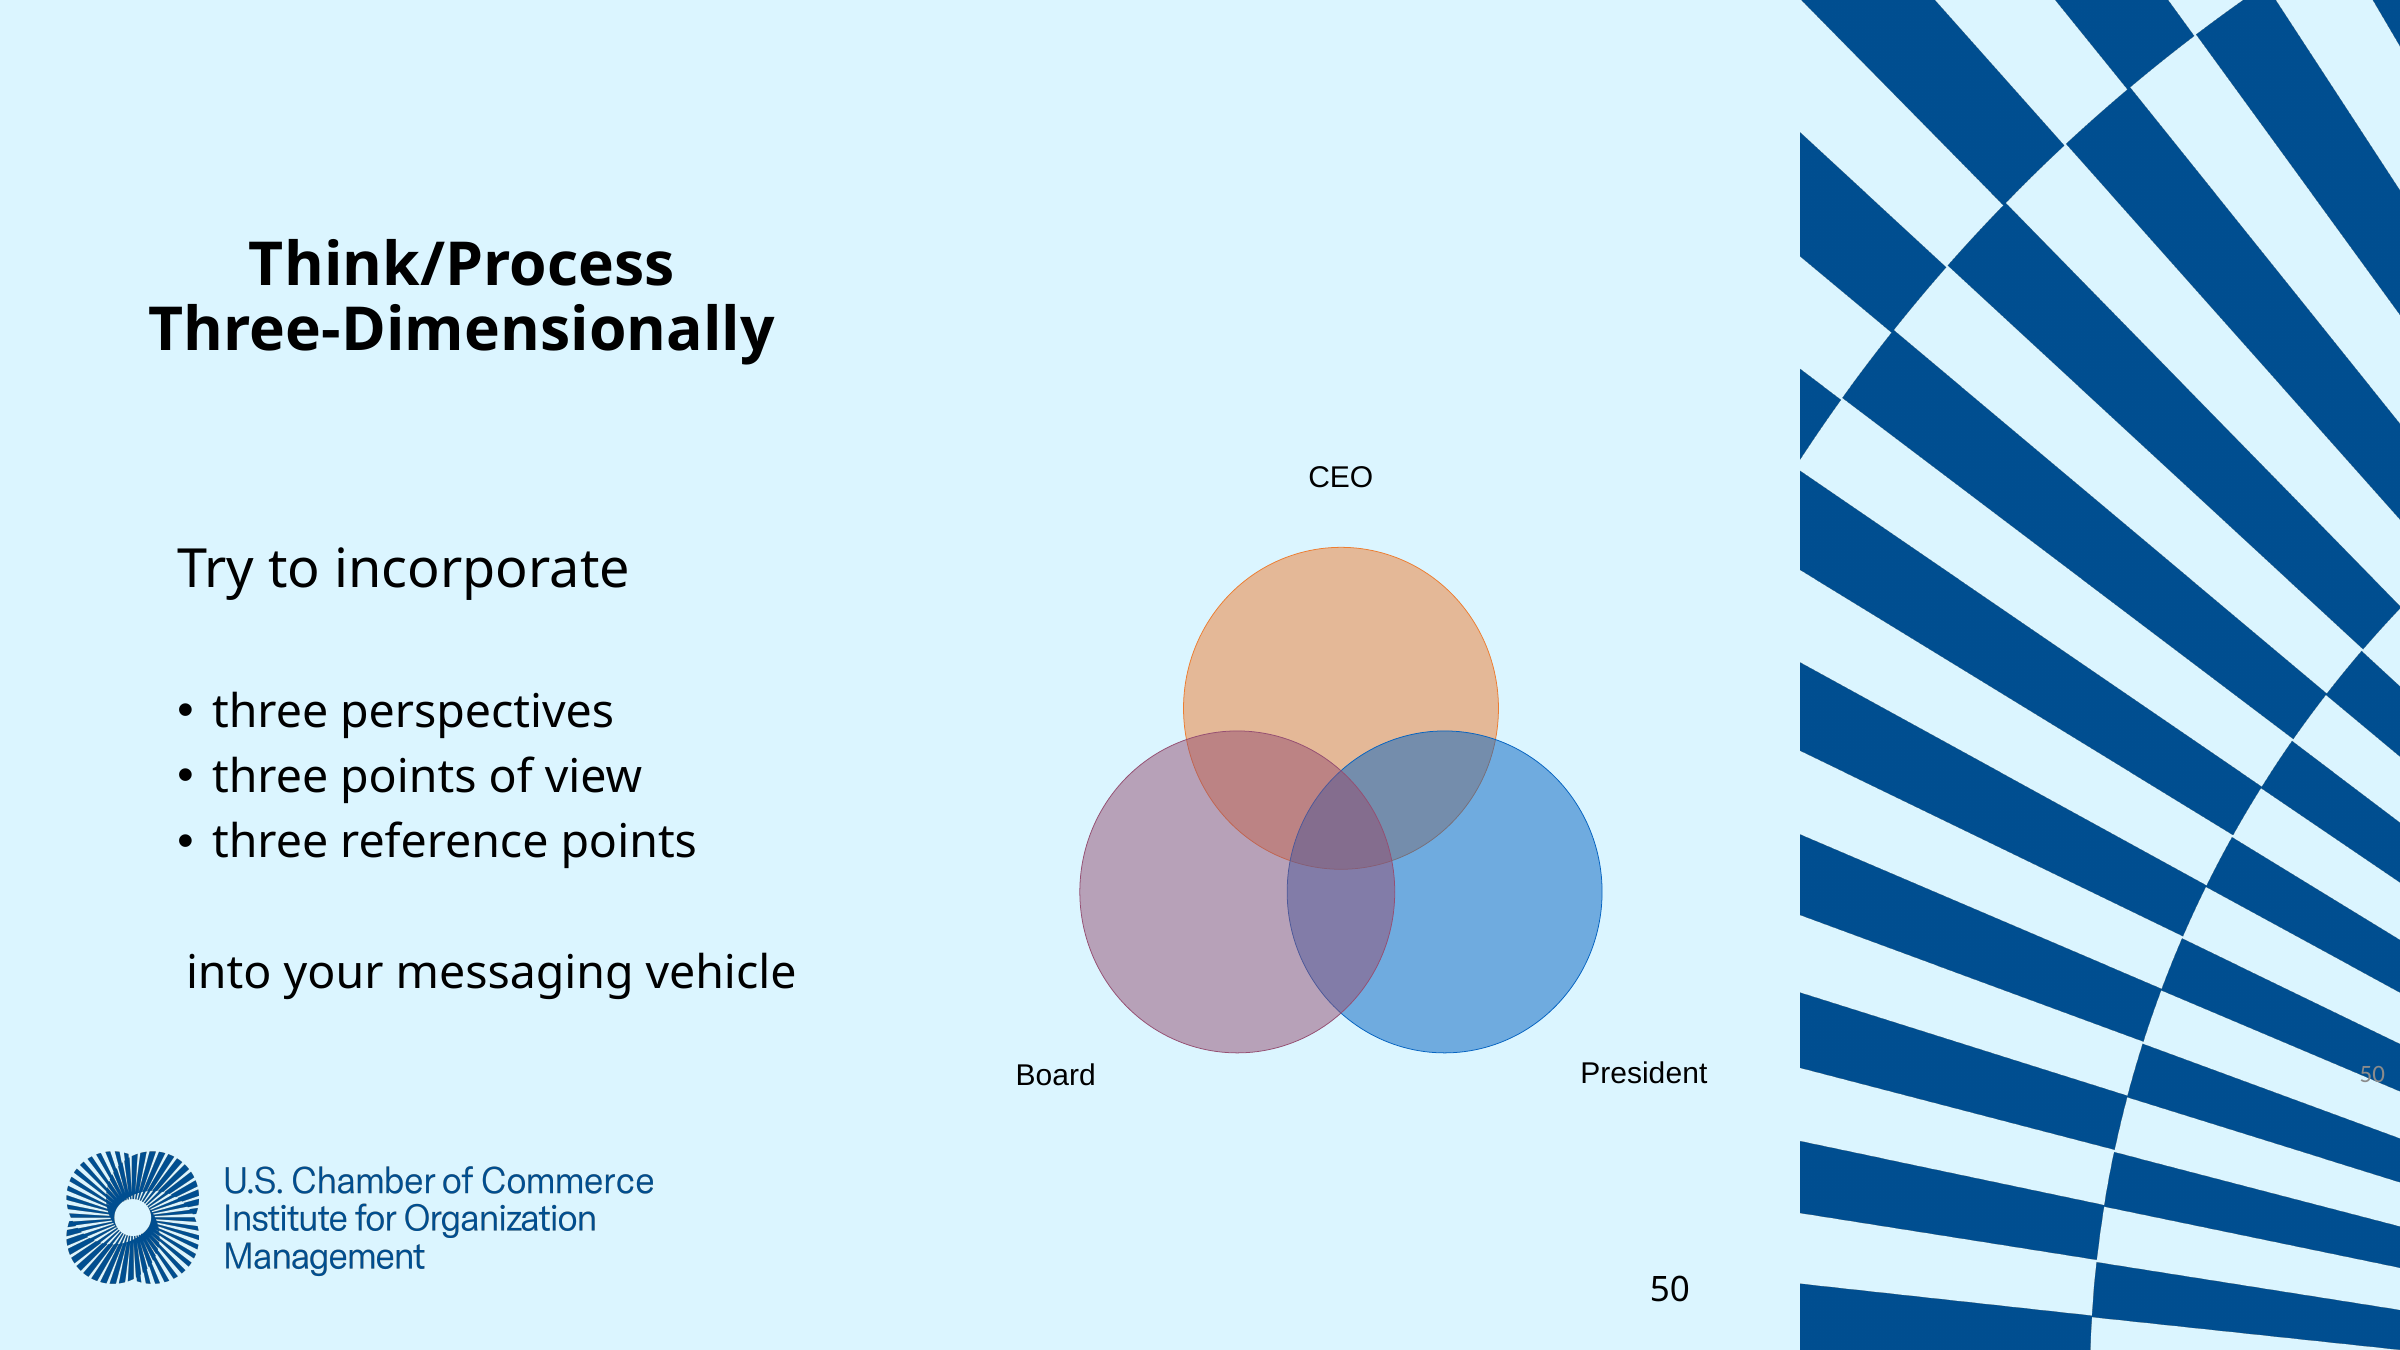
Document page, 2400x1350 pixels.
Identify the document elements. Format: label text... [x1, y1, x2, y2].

text_box Try to incorporate three perspectives three points of view three reference points into your messaging vehicle [162, 450, 890, 1012]
picture [0, 1085, 719, 1350]
text_box 50 [1634, 1258, 2010, 1349]
picture [1799, 0, 2400, 1350]
text_box Think/Process Three-Dimensionally [132, 225, 791, 435]
slide_number 50 [1950, 1042, 2400, 1103]
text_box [1013, 434, 1686, 1114]
